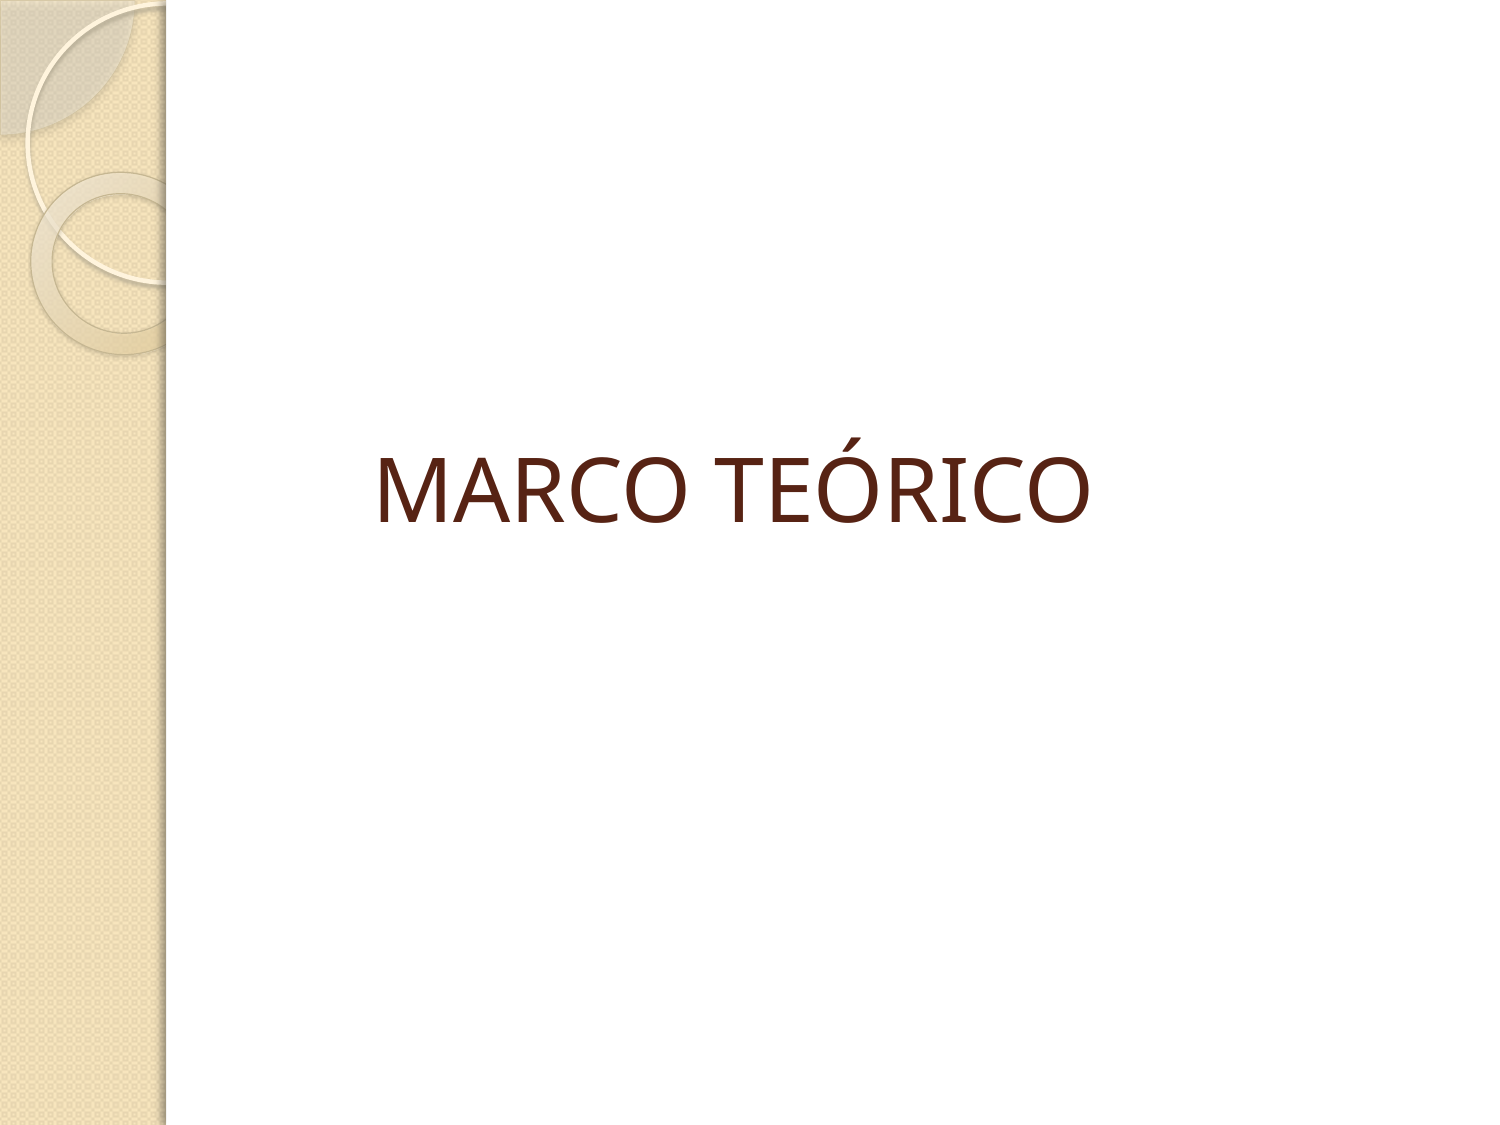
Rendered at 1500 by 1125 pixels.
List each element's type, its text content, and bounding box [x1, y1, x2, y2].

title MARCO TEÓRICO [58, 386, 1409, 587]
